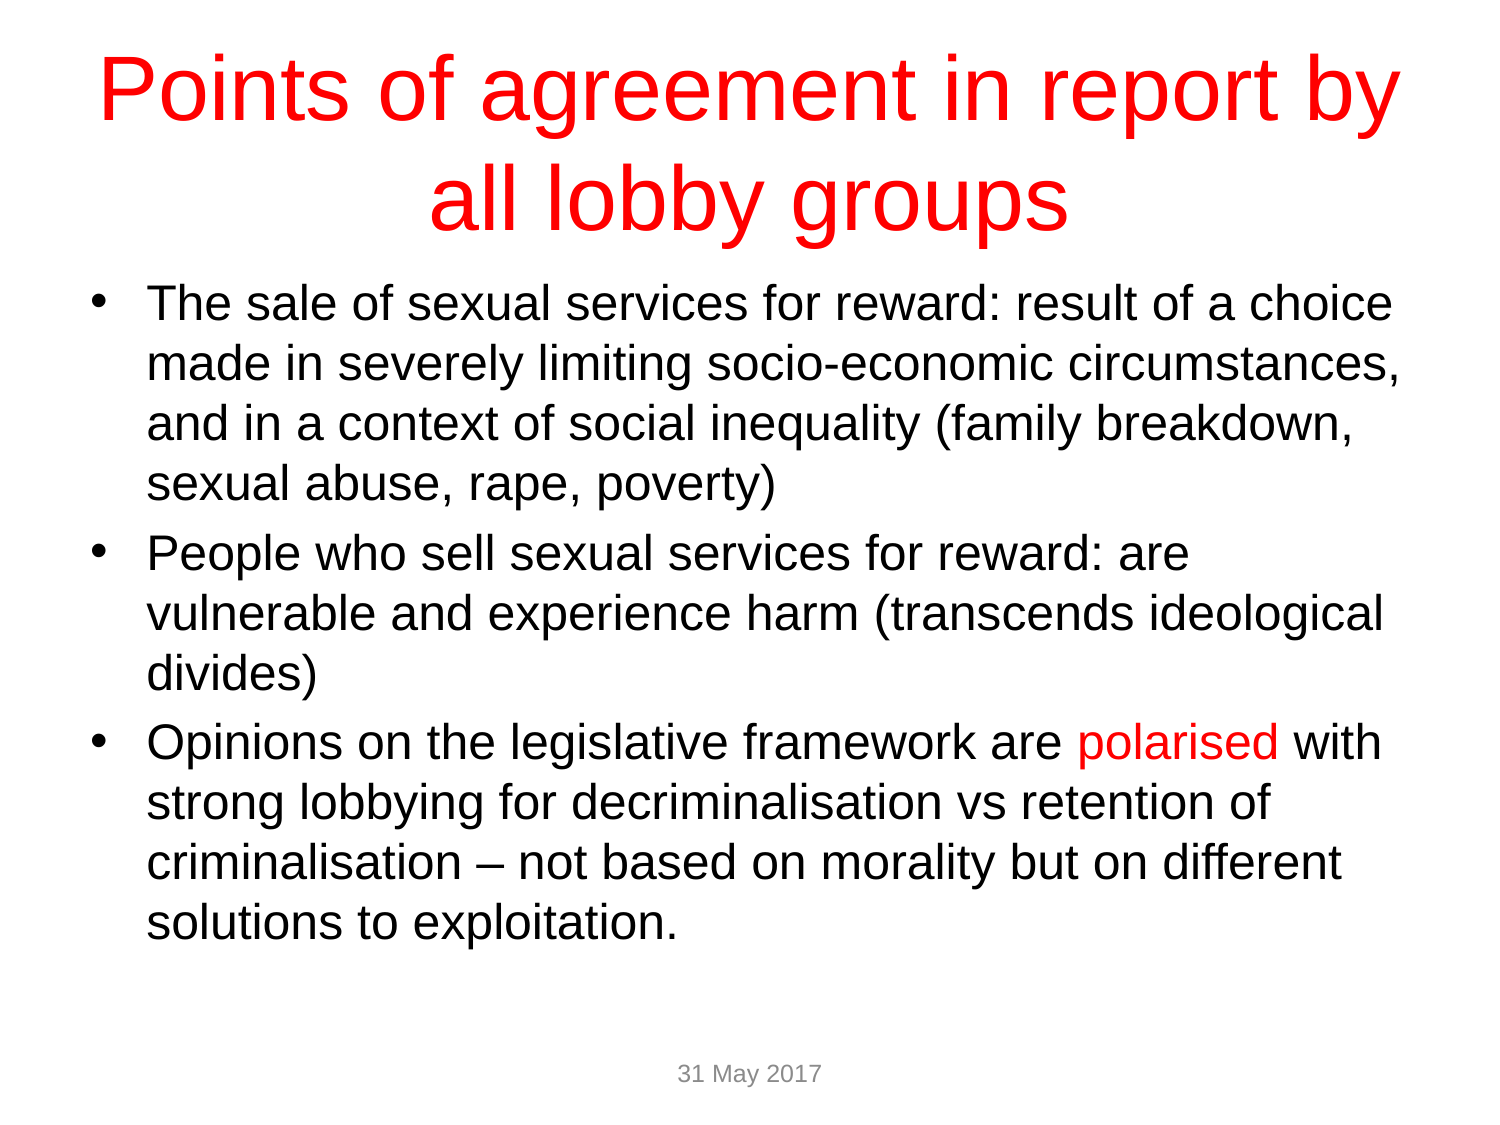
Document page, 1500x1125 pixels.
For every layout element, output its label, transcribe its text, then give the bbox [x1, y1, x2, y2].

footer 31 May 2017 [512, 1042, 988, 1103]
title Points of agreement in report by all lobby groups [75, 45, 1425, 233]
list The sale of sexual services for reward: result of a choice made in severely limiting socio-economic circumstances, and in a context of social inequality (family breakdown, sexual abuse, rape, poverty) People who sell sexual services for reward: are vulnerable and experience harm (transcends ideological divides) Opinions on the legislative framework are polarised with strong lobbying for decriminalisation vs retention of criminalisation – not based on morality but on different solutions to exploitation. [75, 262, 1425, 1005]
